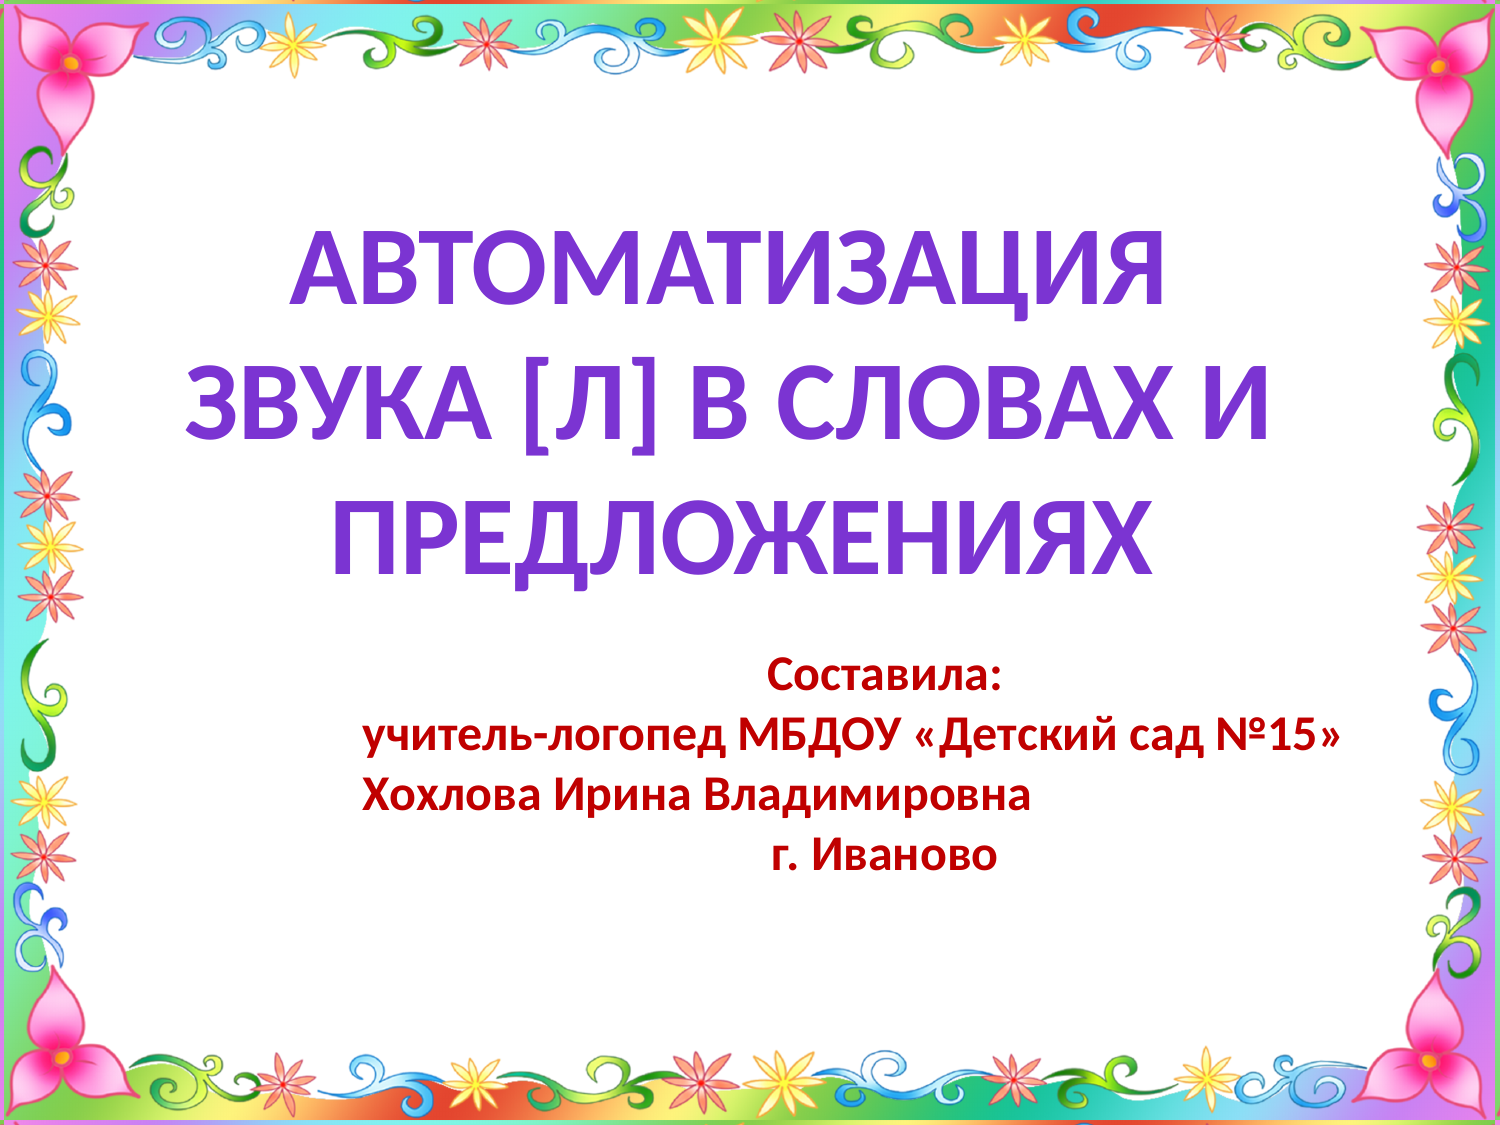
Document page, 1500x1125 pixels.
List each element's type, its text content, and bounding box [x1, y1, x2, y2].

text_box Составила: учитель-логопед МБДОУ «Детский сад №15» Хохлова Ирина Владимировна г. Иваново [347, 633, 1423, 889]
picture [0, 0, 1500, 1125]
text_box Автоматизация звука [Л] в словах и предложениях [169, 184, 1315, 740]
